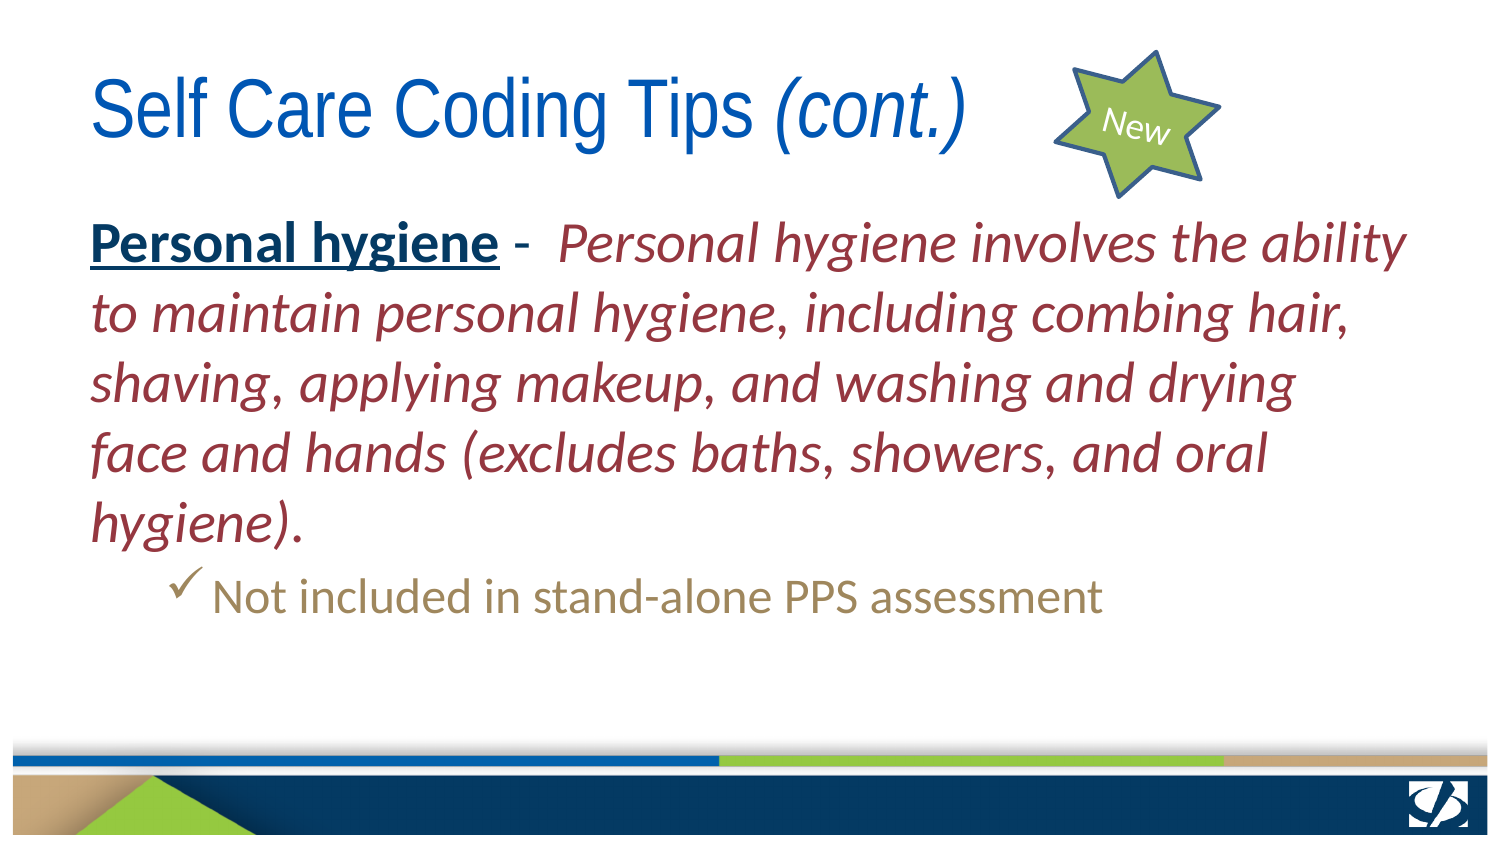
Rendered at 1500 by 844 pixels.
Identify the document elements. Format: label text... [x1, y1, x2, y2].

list Personal hygiene - Personal hygiene involves the ability to maintain personal hygiene, including combing hair, shaving, applying makeup, and washing and drying face and hands (excludes baths, showers, and oral hygiene). Not included in stand-alone PPS assessment [75, 196, 1425, 754]
title Self Care Coding Tips (cont.) [75, 33, 1425, 175]
picture [14, 722, 1487, 835]
text_box New [1053, 49, 1222, 199]
